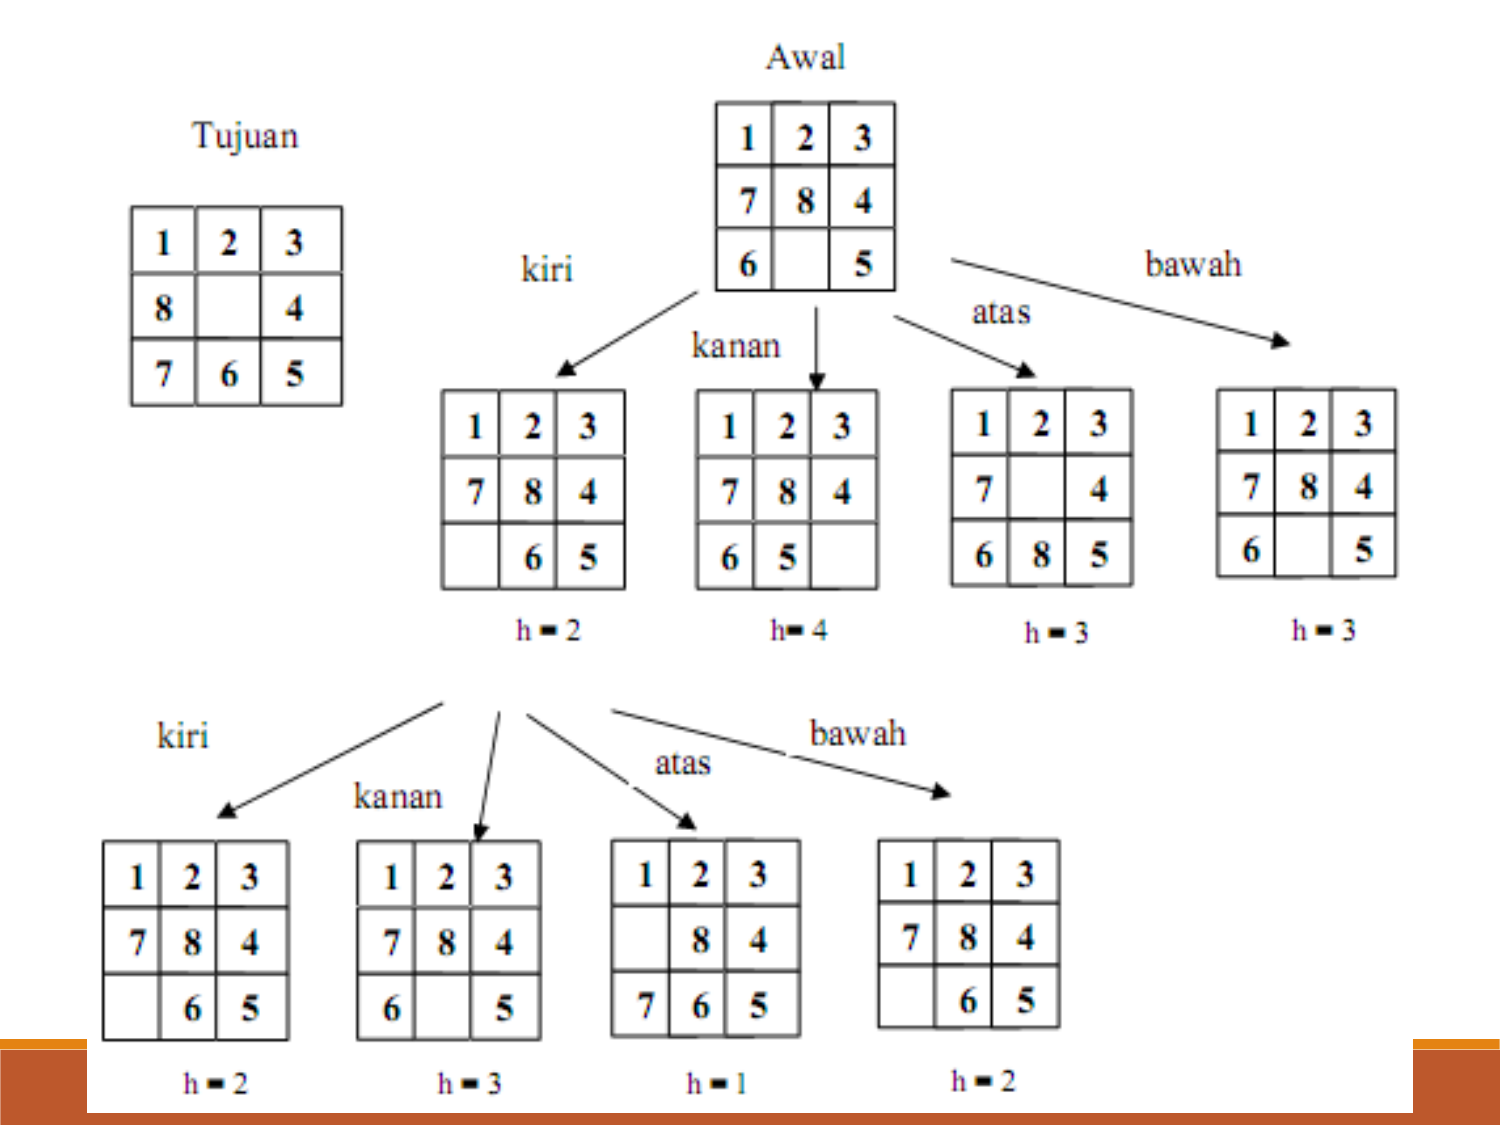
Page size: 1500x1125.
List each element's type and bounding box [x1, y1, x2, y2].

picture [86, 19, 1414, 1113]
